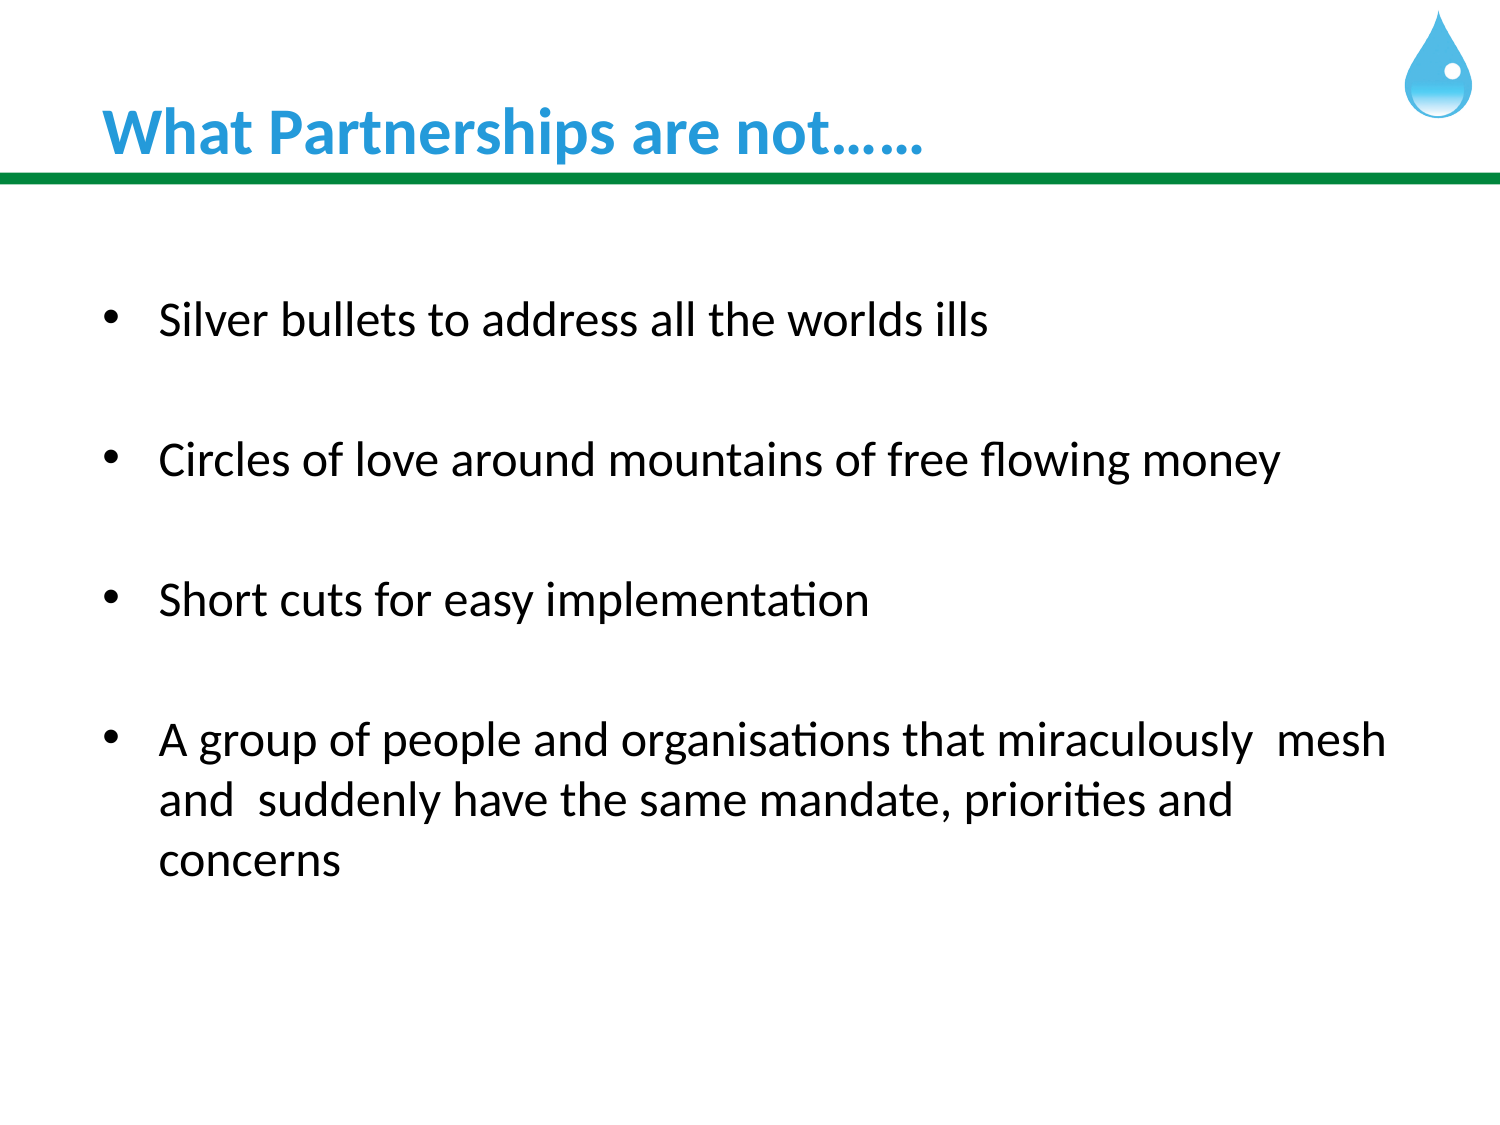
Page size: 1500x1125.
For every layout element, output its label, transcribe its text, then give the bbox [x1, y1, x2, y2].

title What Partnerships are not…… [87, 12, 1425, 175]
list Silver bullets to address all the worlds ills Circles of love around mountains of free flowing money Short cuts for easy implementation A group of people and organisations that miraculously mesh and suddenly have the same mandate, priorities and concerns [87, 278, 1425, 1005]
